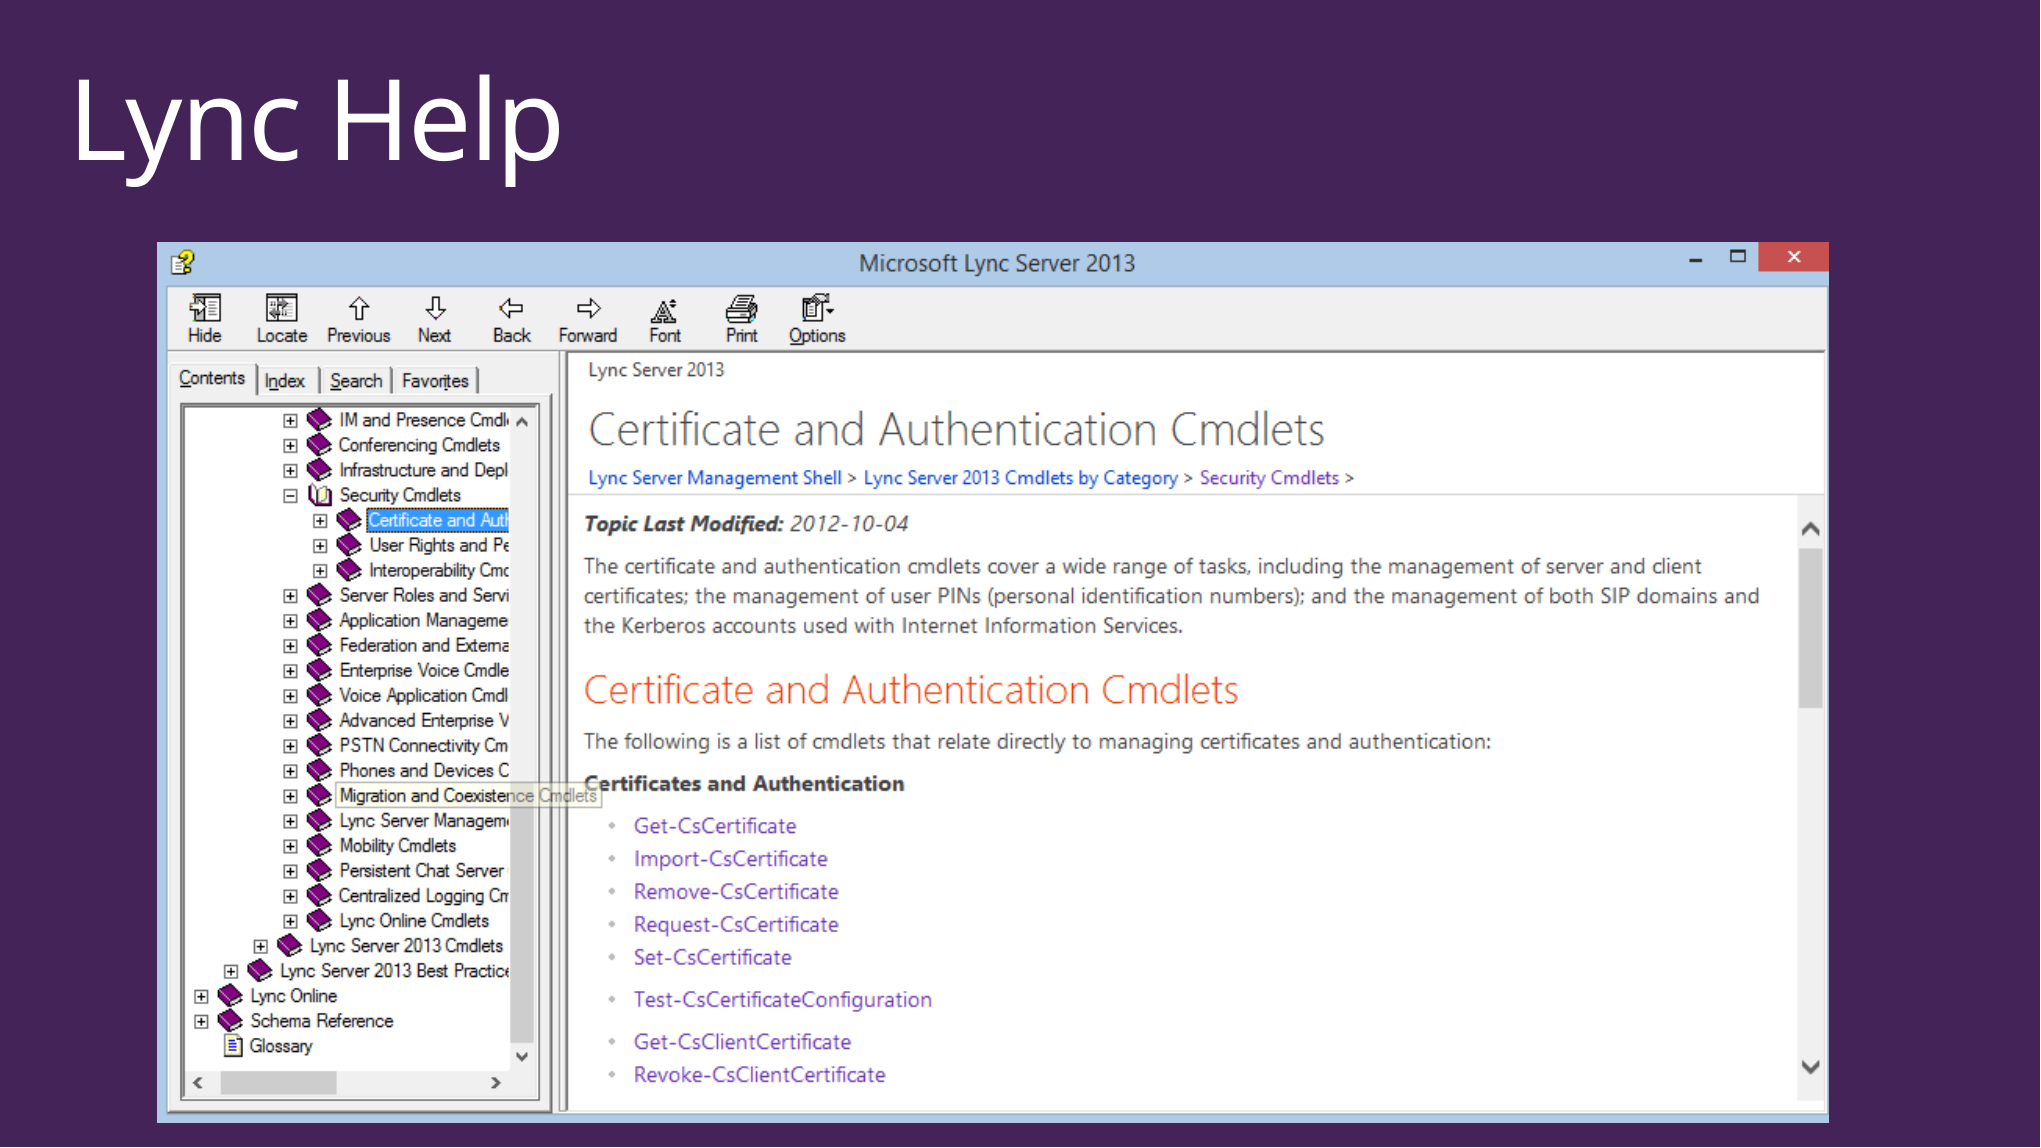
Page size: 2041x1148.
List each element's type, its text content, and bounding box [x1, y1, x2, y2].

picture [157, 242, 1829, 1123]
title Lync Help [45, 48, 1996, 199]
